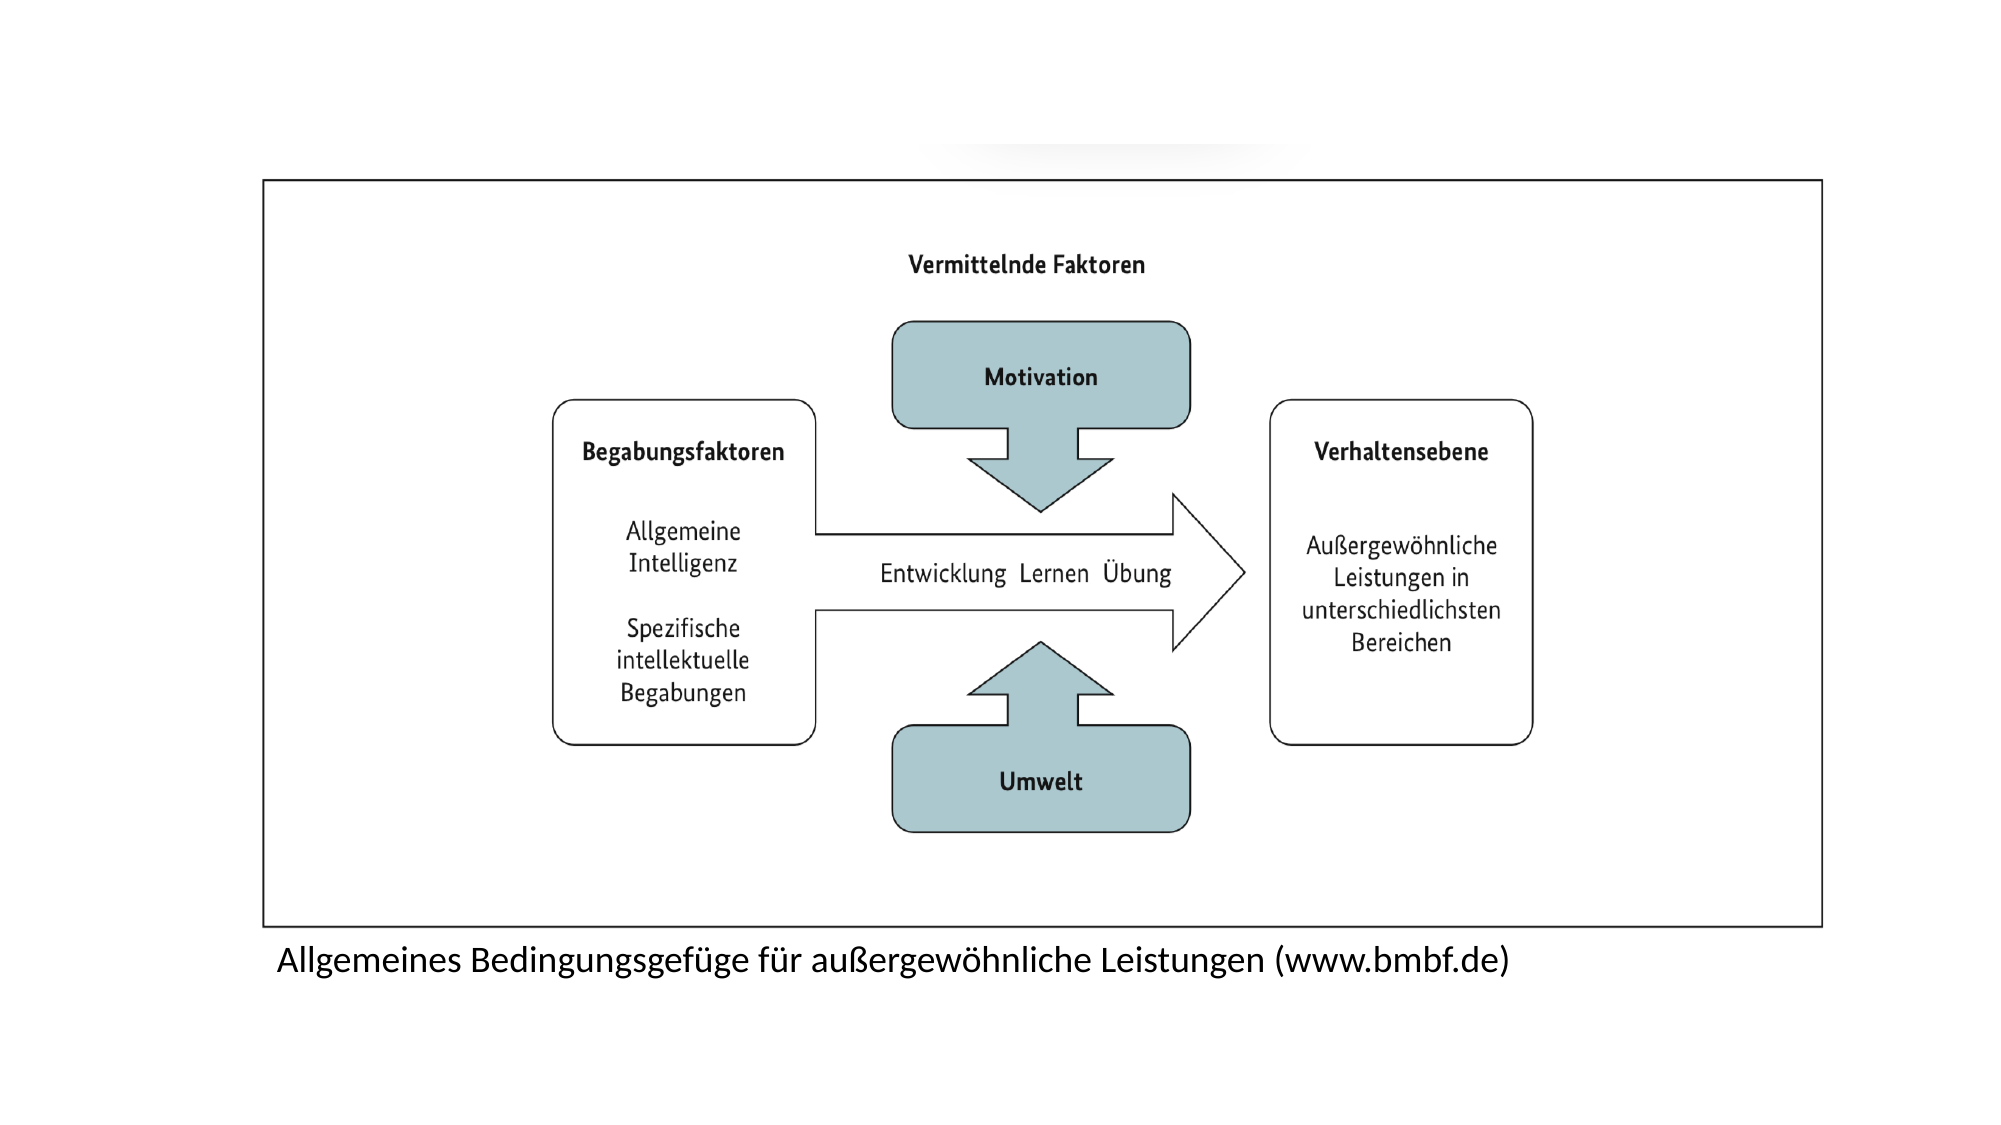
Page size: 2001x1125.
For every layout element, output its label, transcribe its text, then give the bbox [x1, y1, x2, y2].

text_box Allgemeines Bedingungsgefüge für außergewöhnliche Leistungen (www.bmbf.de) [262, 954, 1540, 987]
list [210, 144, 1894, 954]
